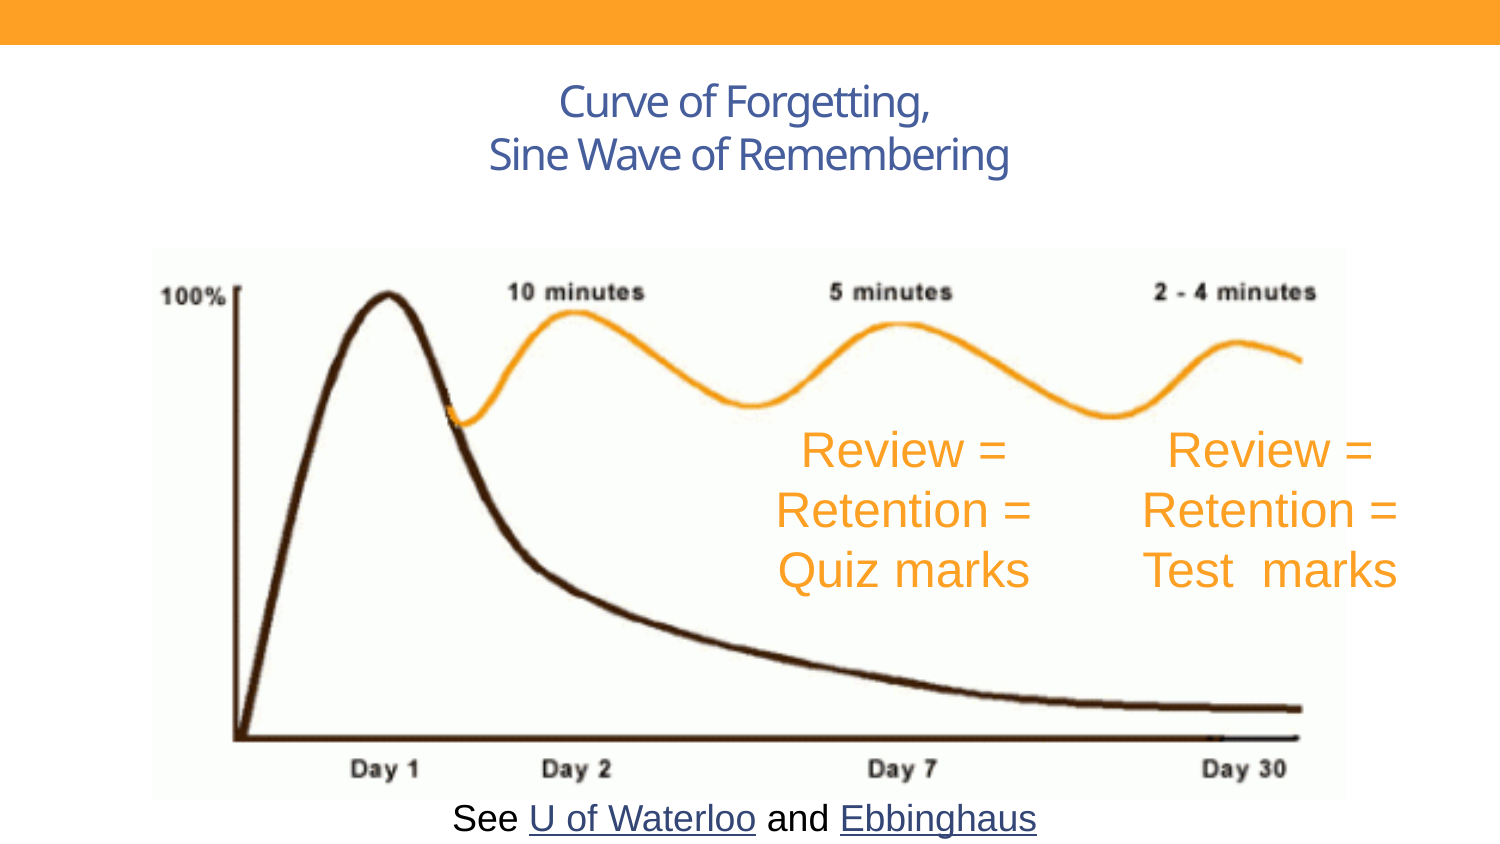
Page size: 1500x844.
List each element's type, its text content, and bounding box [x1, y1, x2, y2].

picture [152, 247, 1348, 801]
title Curve of Forgetting, Sine Wave of Remembering [75, 65, 1425, 188]
text_box See U of Waterloo and Ebbinghaus [437, 808, 1063, 844]
text_box Review = Retention = Test marks [1355, 410, 1472, 606]
